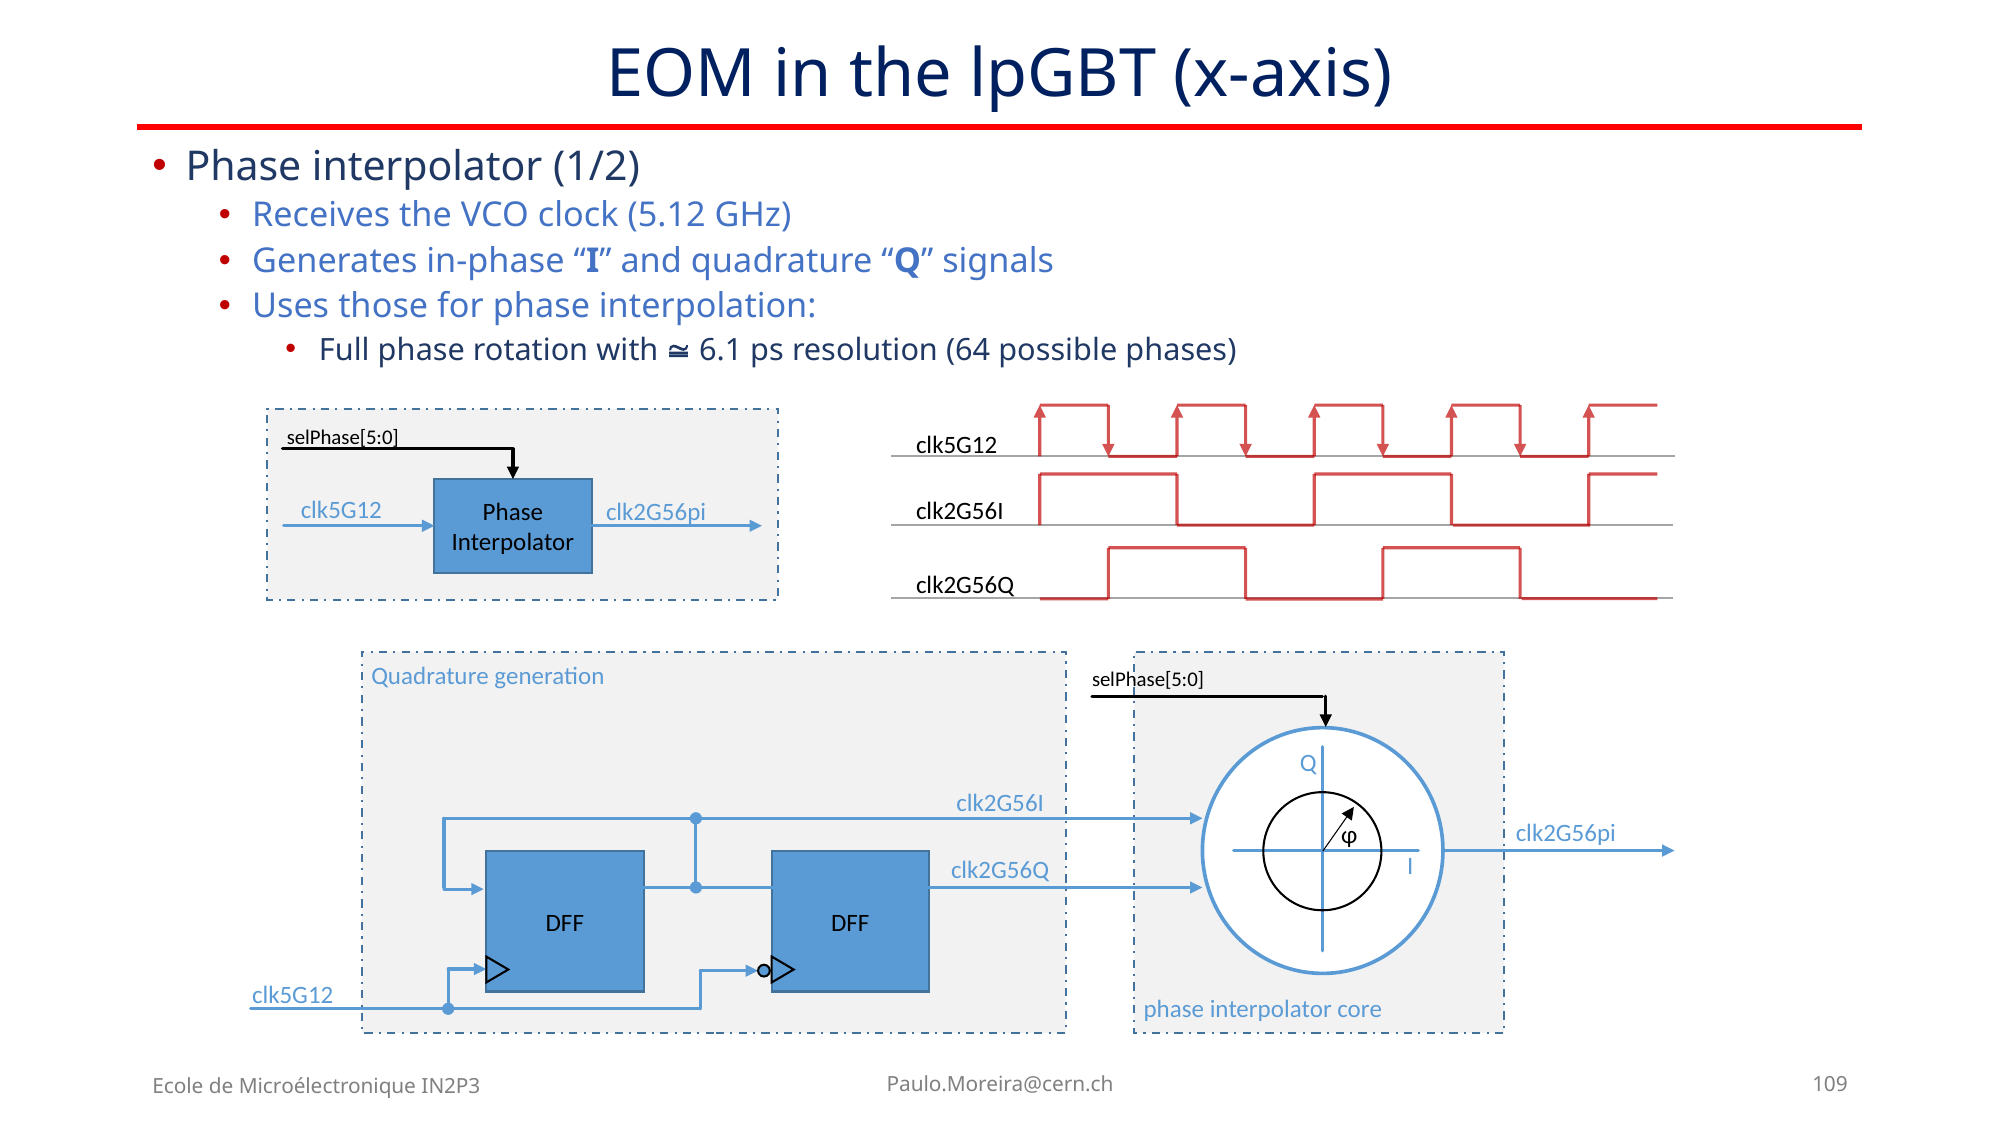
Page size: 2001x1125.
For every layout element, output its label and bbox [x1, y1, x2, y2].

text_box [267, 408, 779, 600]
title [137, 37, 1863, 112]
text_box [891, 405, 1675, 600]
text_box [443, 651, 1505, 1034]
slide_number [1412, 1067, 1863, 1103]
footer [662, 1067, 1338, 1103]
text_box [252, 978, 334, 1007]
text_box [250, 651, 1067, 1034]
slide_number [137, 1067, 588, 1103]
list [137, 137, 1863, 376]
text_box [1515, 816, 1617, 847]
